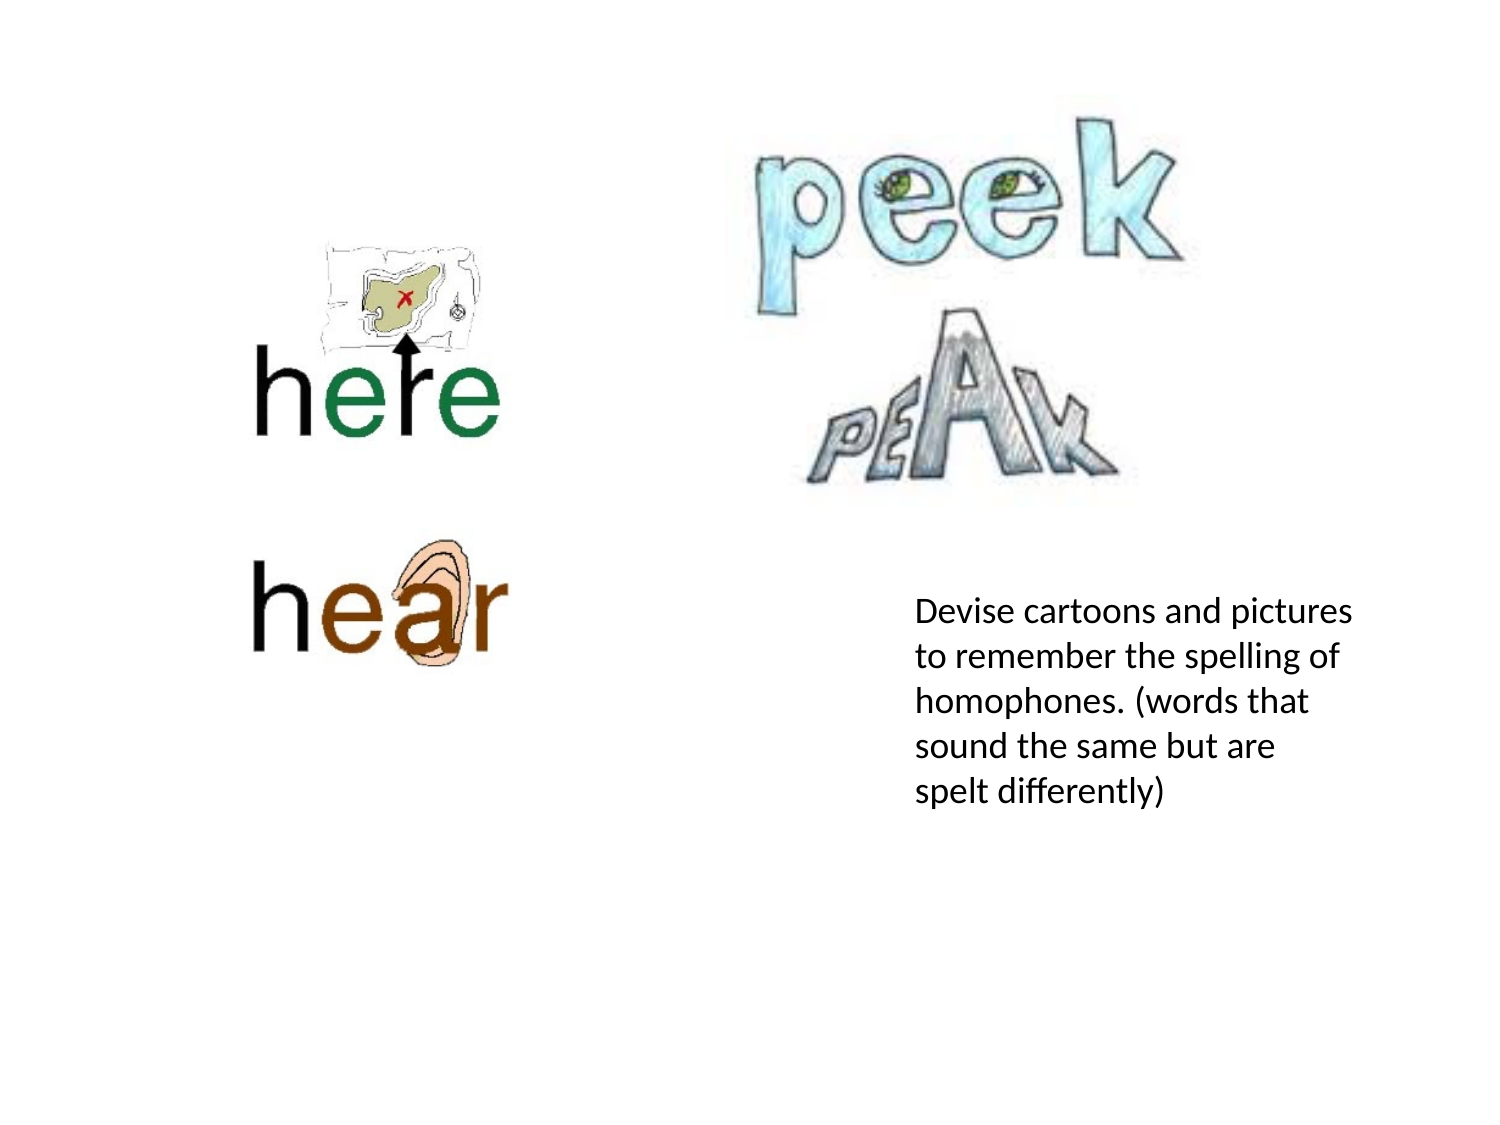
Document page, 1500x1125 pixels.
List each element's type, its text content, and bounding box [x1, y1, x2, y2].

text_box Devise cartoons and pictures to remember the spelling of homophones. (words that sound the same but are spelt differently) [899, 579, 1371, 819]
picture [122, 197, 651, 742]
picture [725, 94, 1214, 520]
